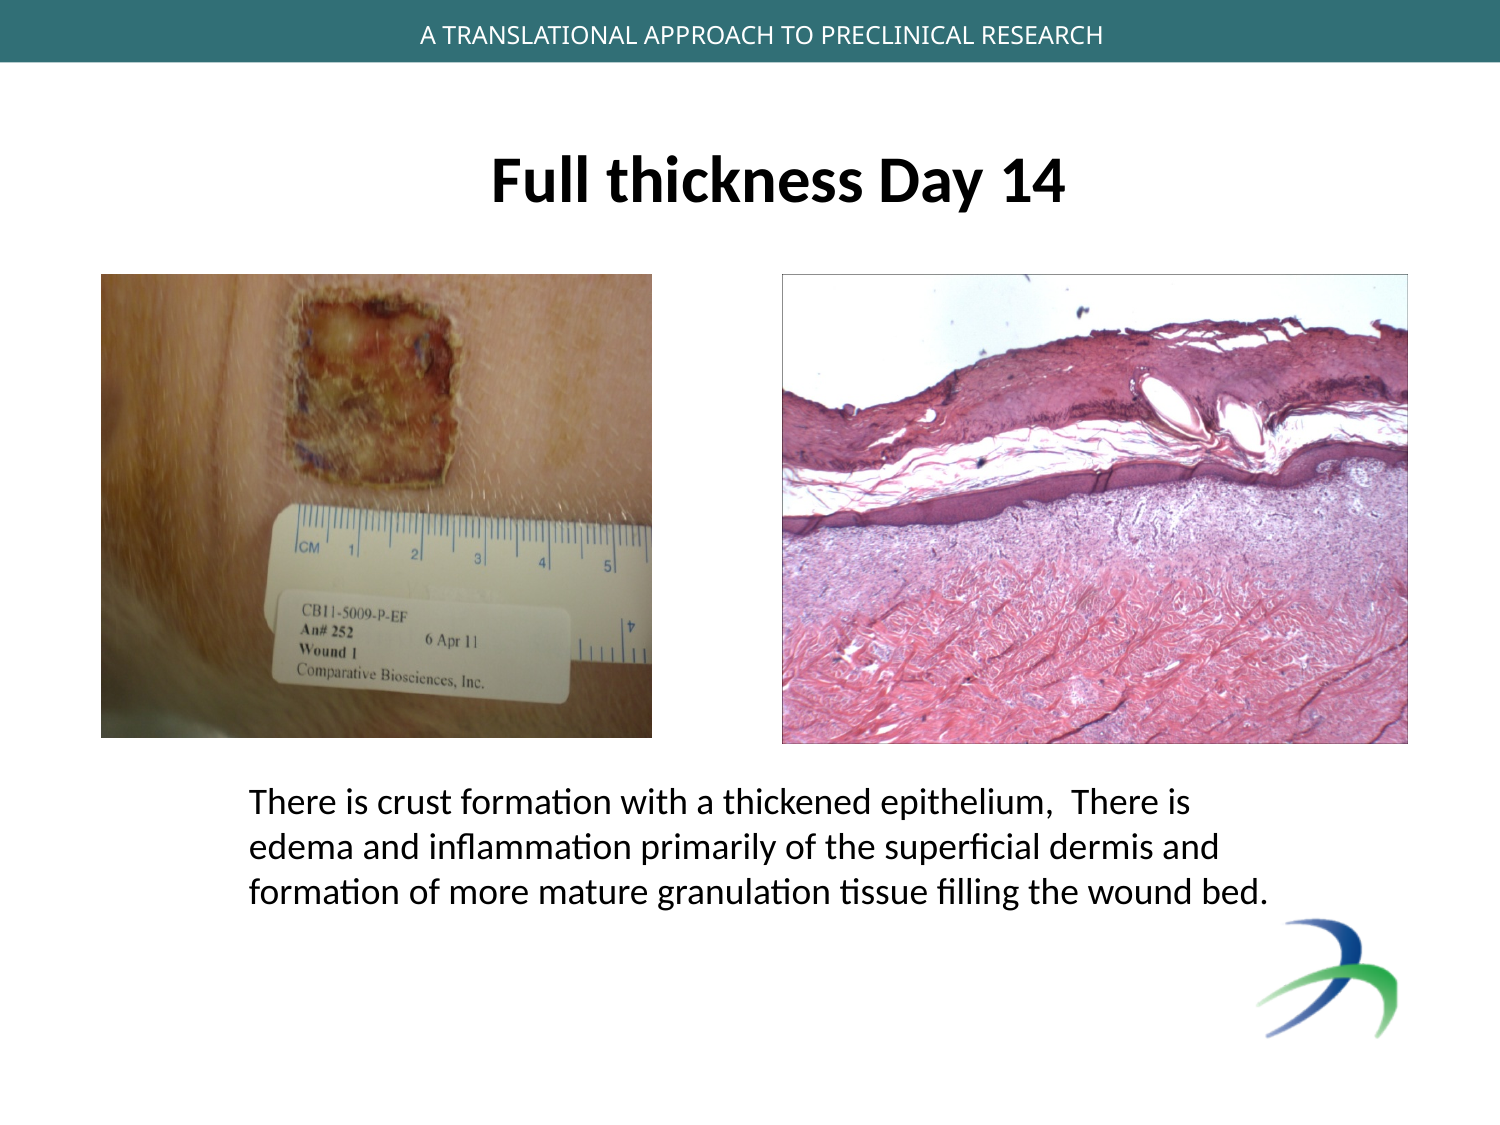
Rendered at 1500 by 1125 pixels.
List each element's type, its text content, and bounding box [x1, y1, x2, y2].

picture [782, 274, 1409, 744]
text_box A TRANSLATIONAL APPROACH TO PRECLINICAL RESEARCH [99, 12, 1425, 58]
picture [1237, 899, 1416, 1056]
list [101, 274, 652, 738]
text_box Full thickness Day 14 [92, 128, 1468, 223]
text_box There is crust formation with a thickened epithelium, There is edema and inflammation primarily of the superficial dermis and formation of more mature granulation tissue filling the wound bed. [234, 769, 1291, 920]
text_box [0, 0, 1500, 63]
